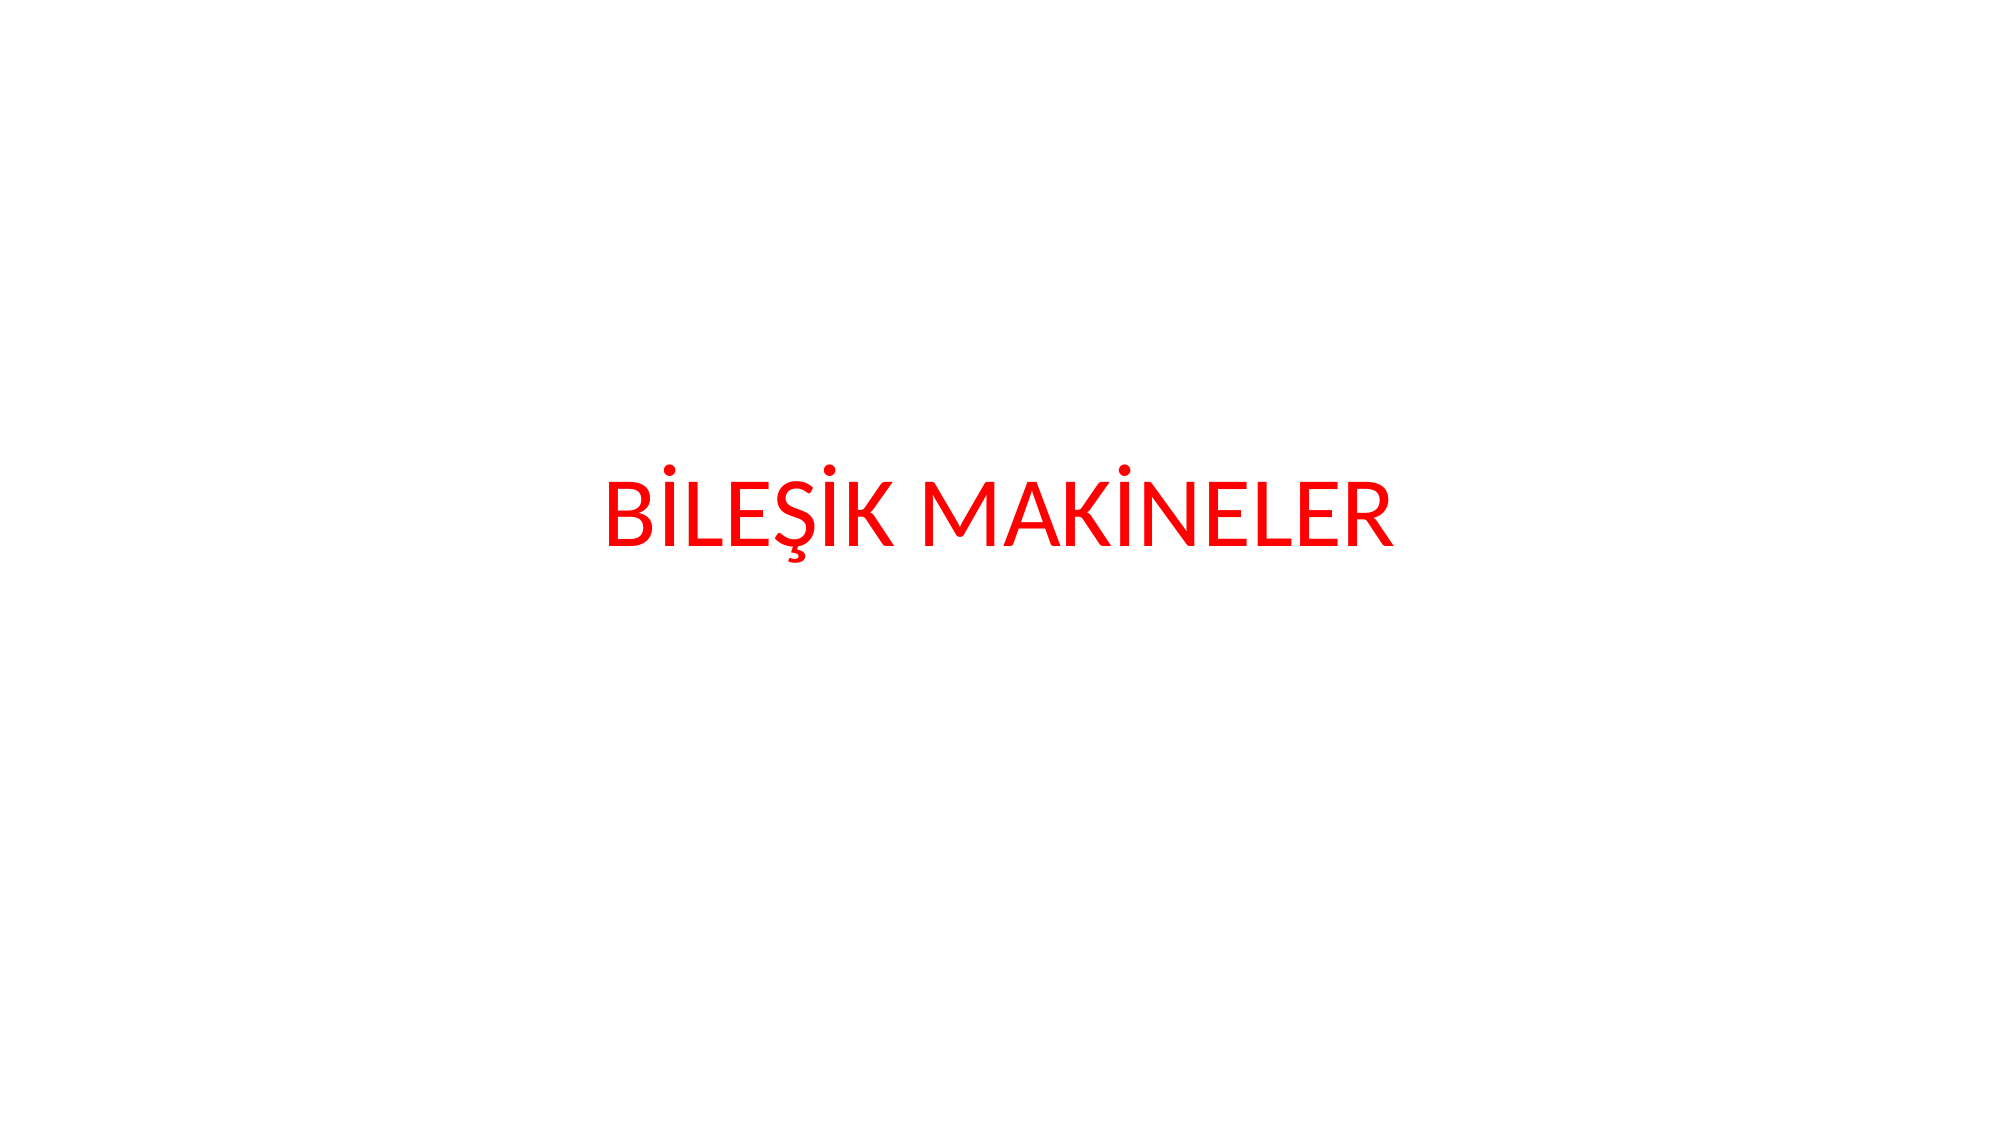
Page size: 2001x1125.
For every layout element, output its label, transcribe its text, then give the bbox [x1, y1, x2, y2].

title BİLEŞİK MAKİNELER [249, 184, 1750, 576]
